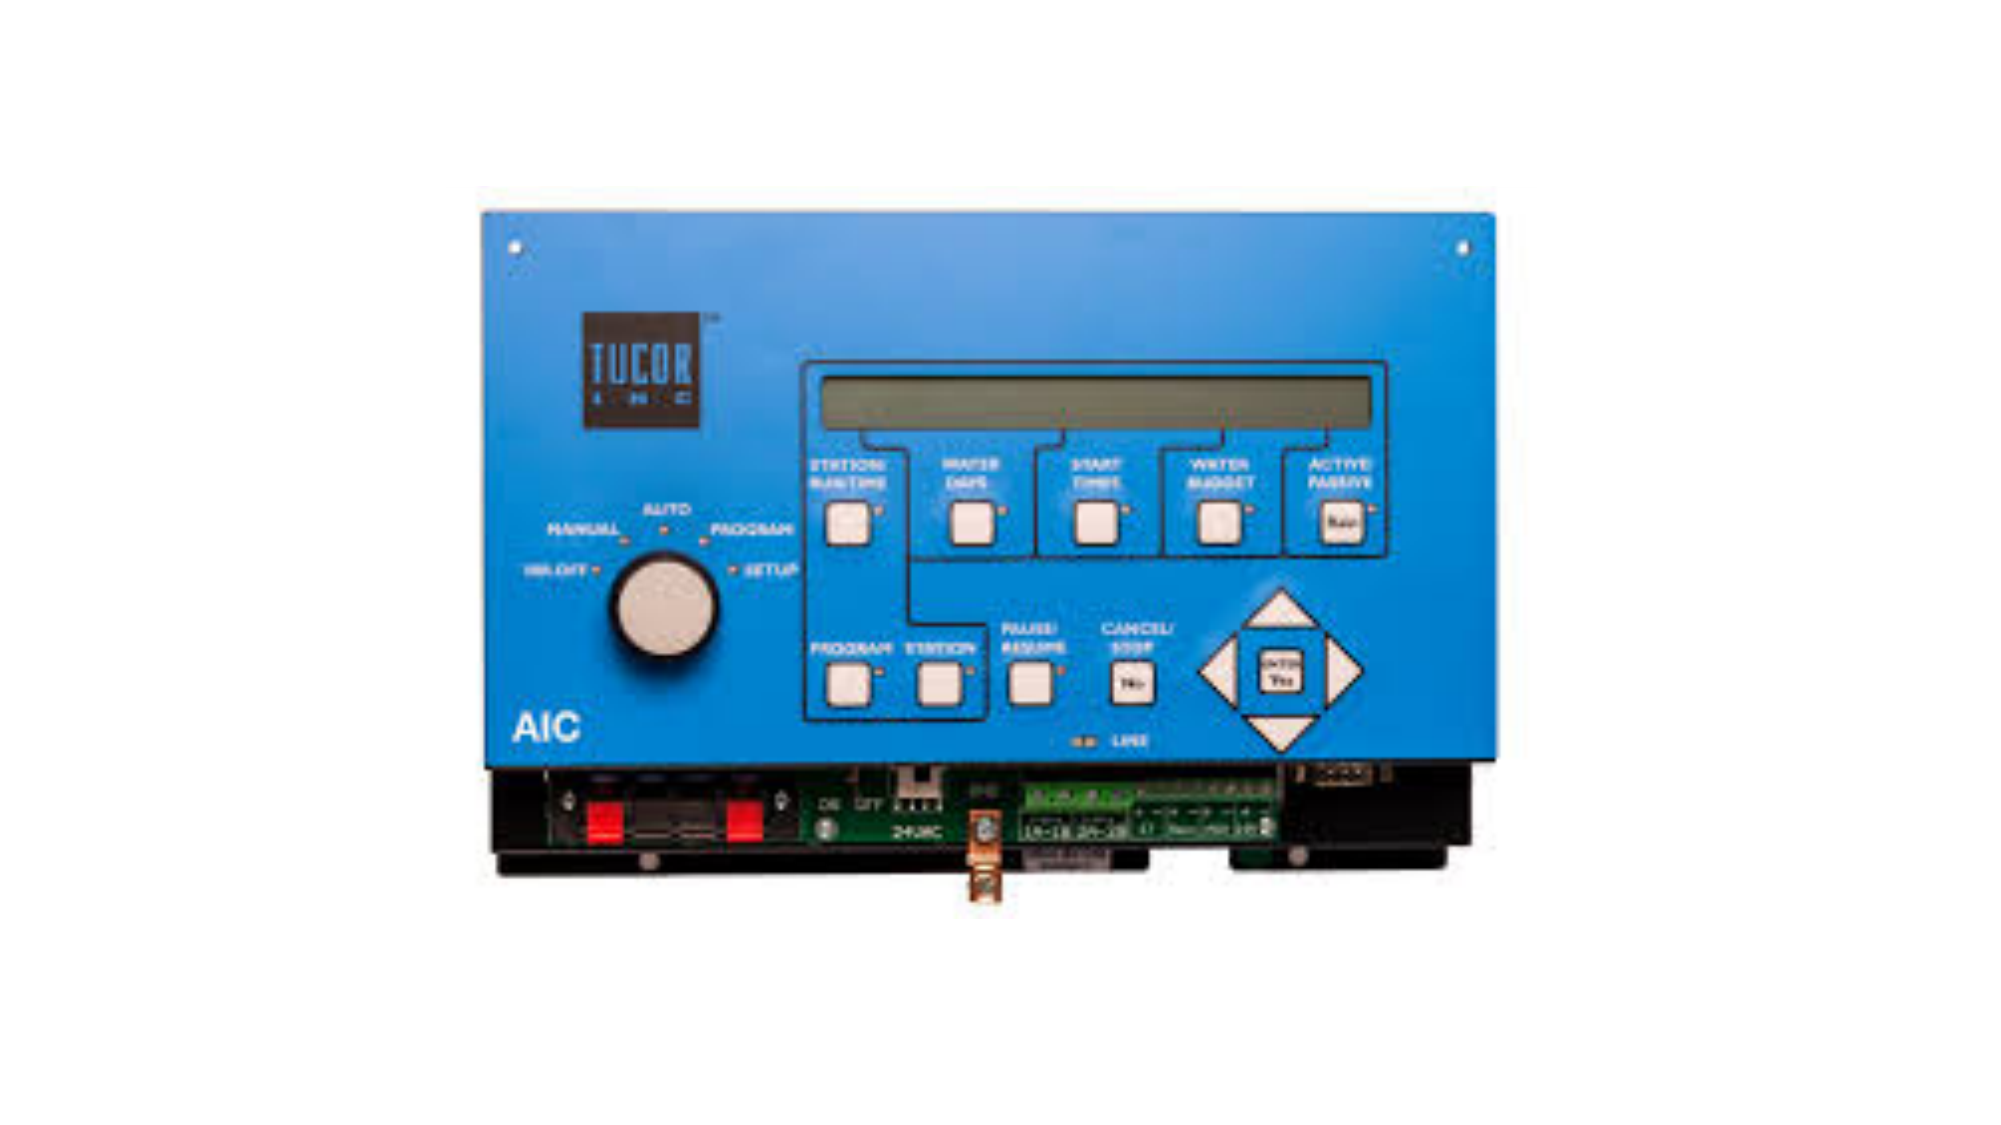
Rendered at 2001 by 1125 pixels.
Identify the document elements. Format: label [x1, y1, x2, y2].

list [446, 186, 1537, 919]
